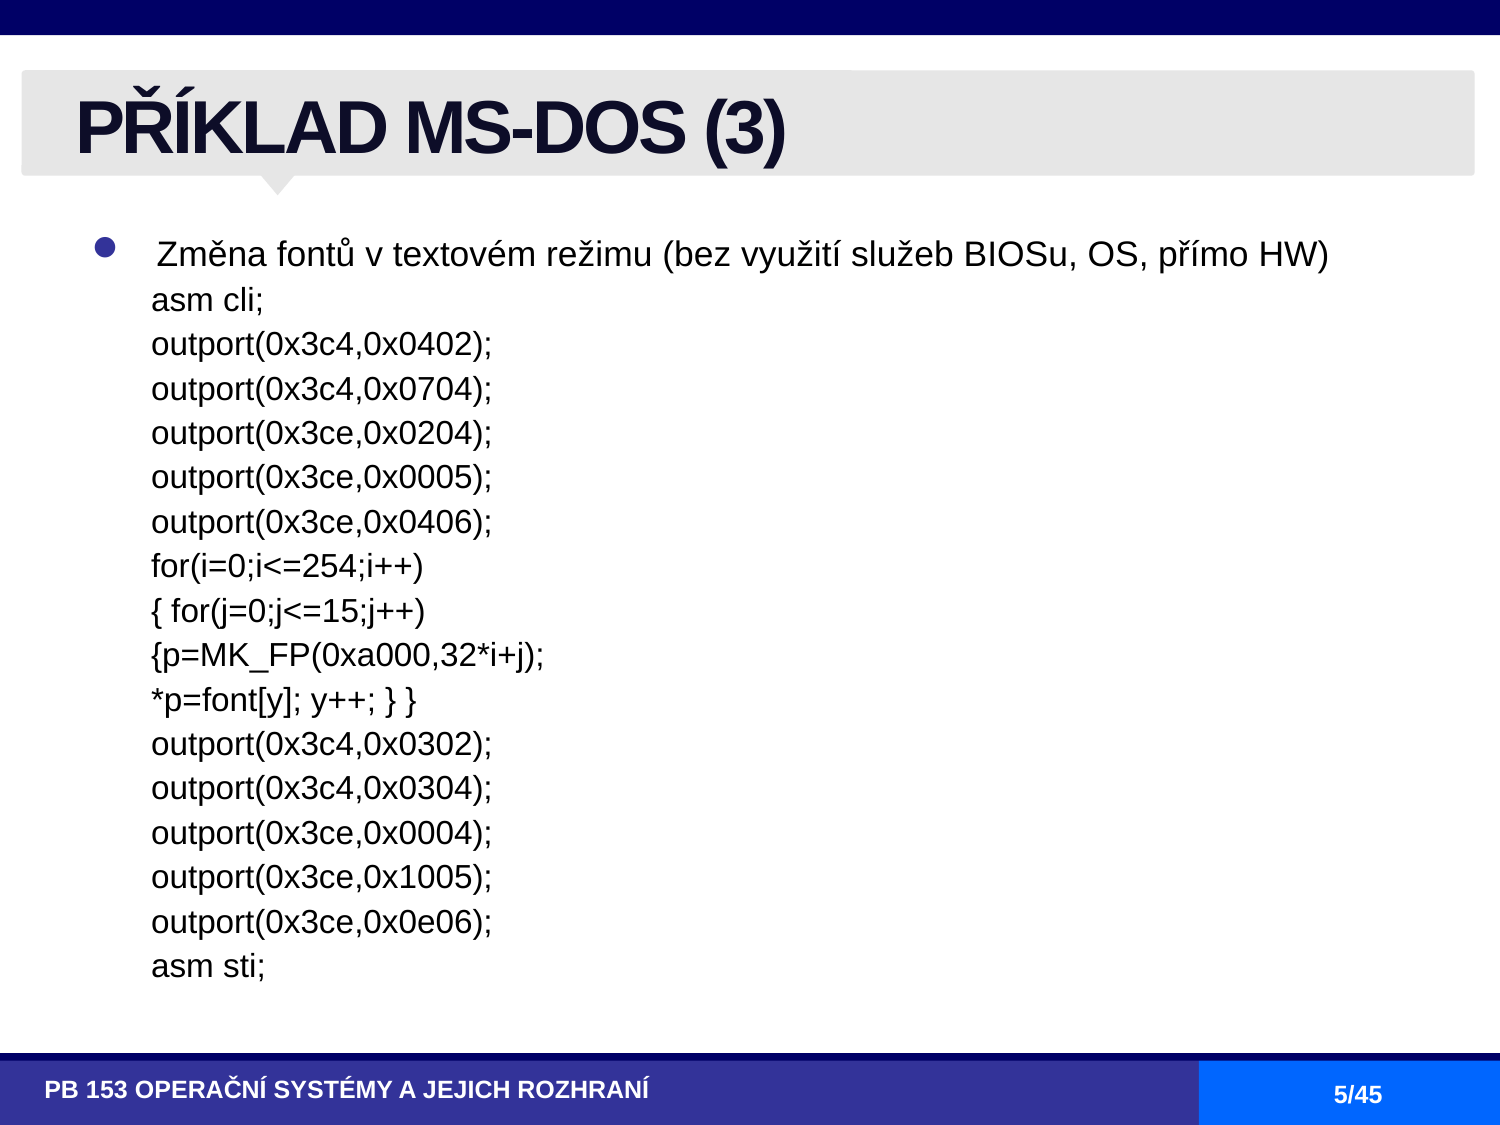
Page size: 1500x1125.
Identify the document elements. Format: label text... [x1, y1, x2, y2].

list Změna fontů v textovém režimu (bez využití služeb BIOSu, OS, přímo HW) asm cli; outport(0x3c4,0x0402); outport(0x3c4,0x0704); outport(0x3ce,0x0204); outport(0x3ce,0x0005); outport(0x3ce,0x0406); for(i=0;i<=254;i++) { for(j=0;j<=15;j++) {p=MK_FP(0xa000,32*i+j); *p=font[y]; y++; } } outport(0x3c4,0x0302); outport(0x3c4,0x0304); outport(0x3ce,0x0004); outport(0x3ce,0x1005); outport(0x3ce,0x0e06); asm sti; [76, 231, 1460, 1024]
footer PB 153 OPERAČNÍ SYSTÉMY A JEJICH ROZHRANÍ [29, 1065, 1200, 1125]
title PŘÍKLAD MS-DOS (3) [74, 44, 1471, 209]
